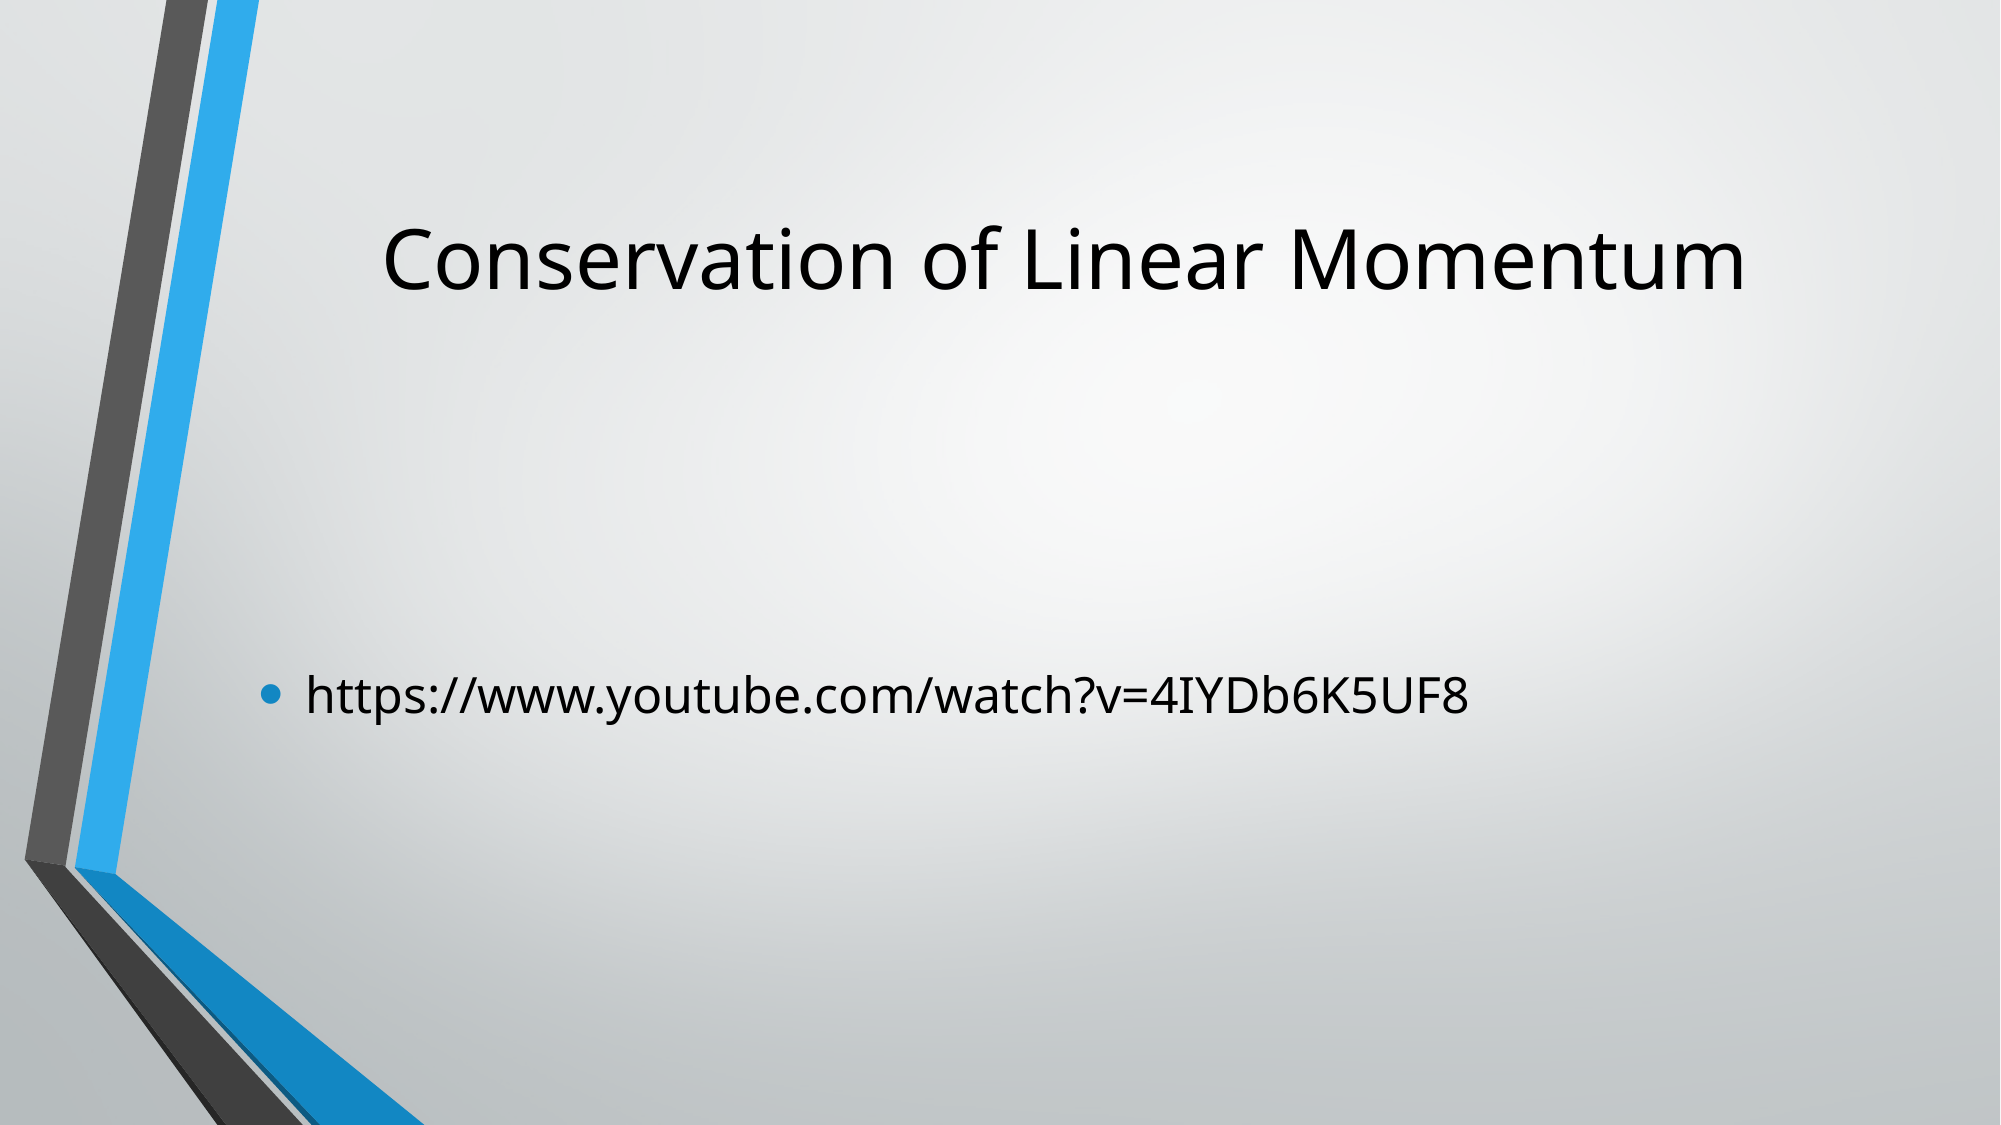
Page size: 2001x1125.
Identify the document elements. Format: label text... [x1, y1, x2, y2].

list https://www.youtube.com/watch?v=4IYDb6K5UF8 [243, 437, 1887, 950]
title Conservation of Linear Momentum [243, 112, 1887, 400]
